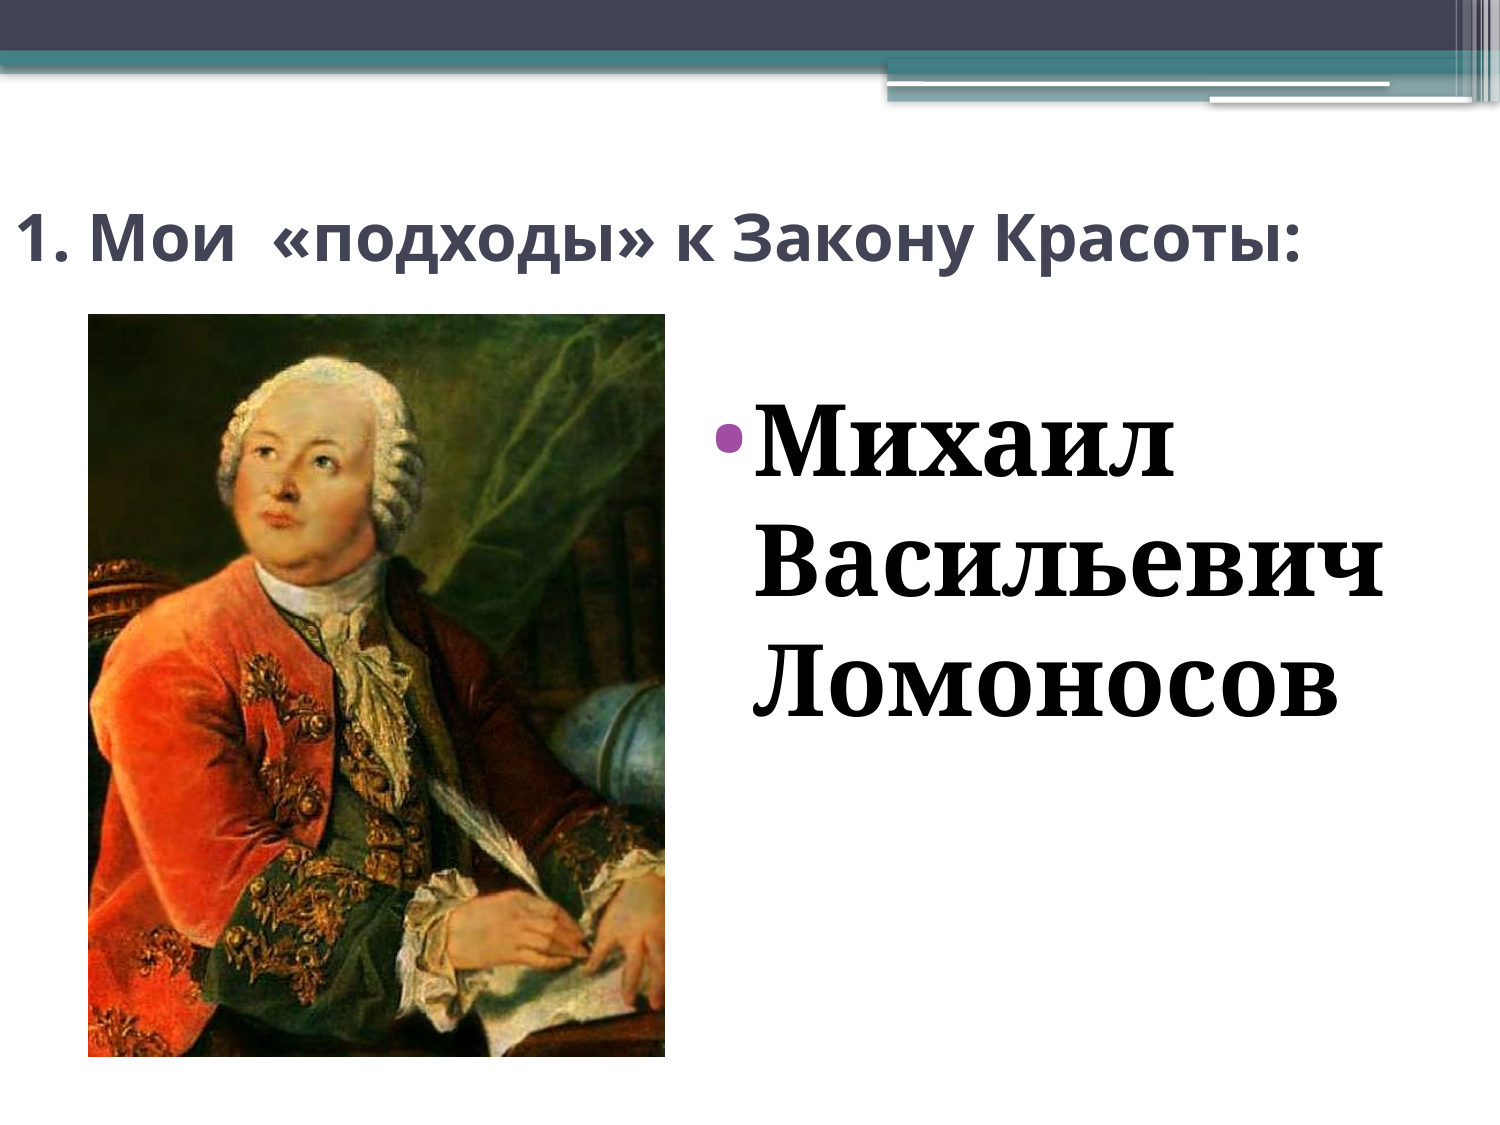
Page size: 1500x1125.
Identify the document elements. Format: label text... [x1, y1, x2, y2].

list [88, 314, 665, 1058]
list Михаил Васильевич Ломоносов [679, 368, 1500, 1112]
title 1. Мои «подходы» к Закону Красоты: [0, 187, 1471, 363]
